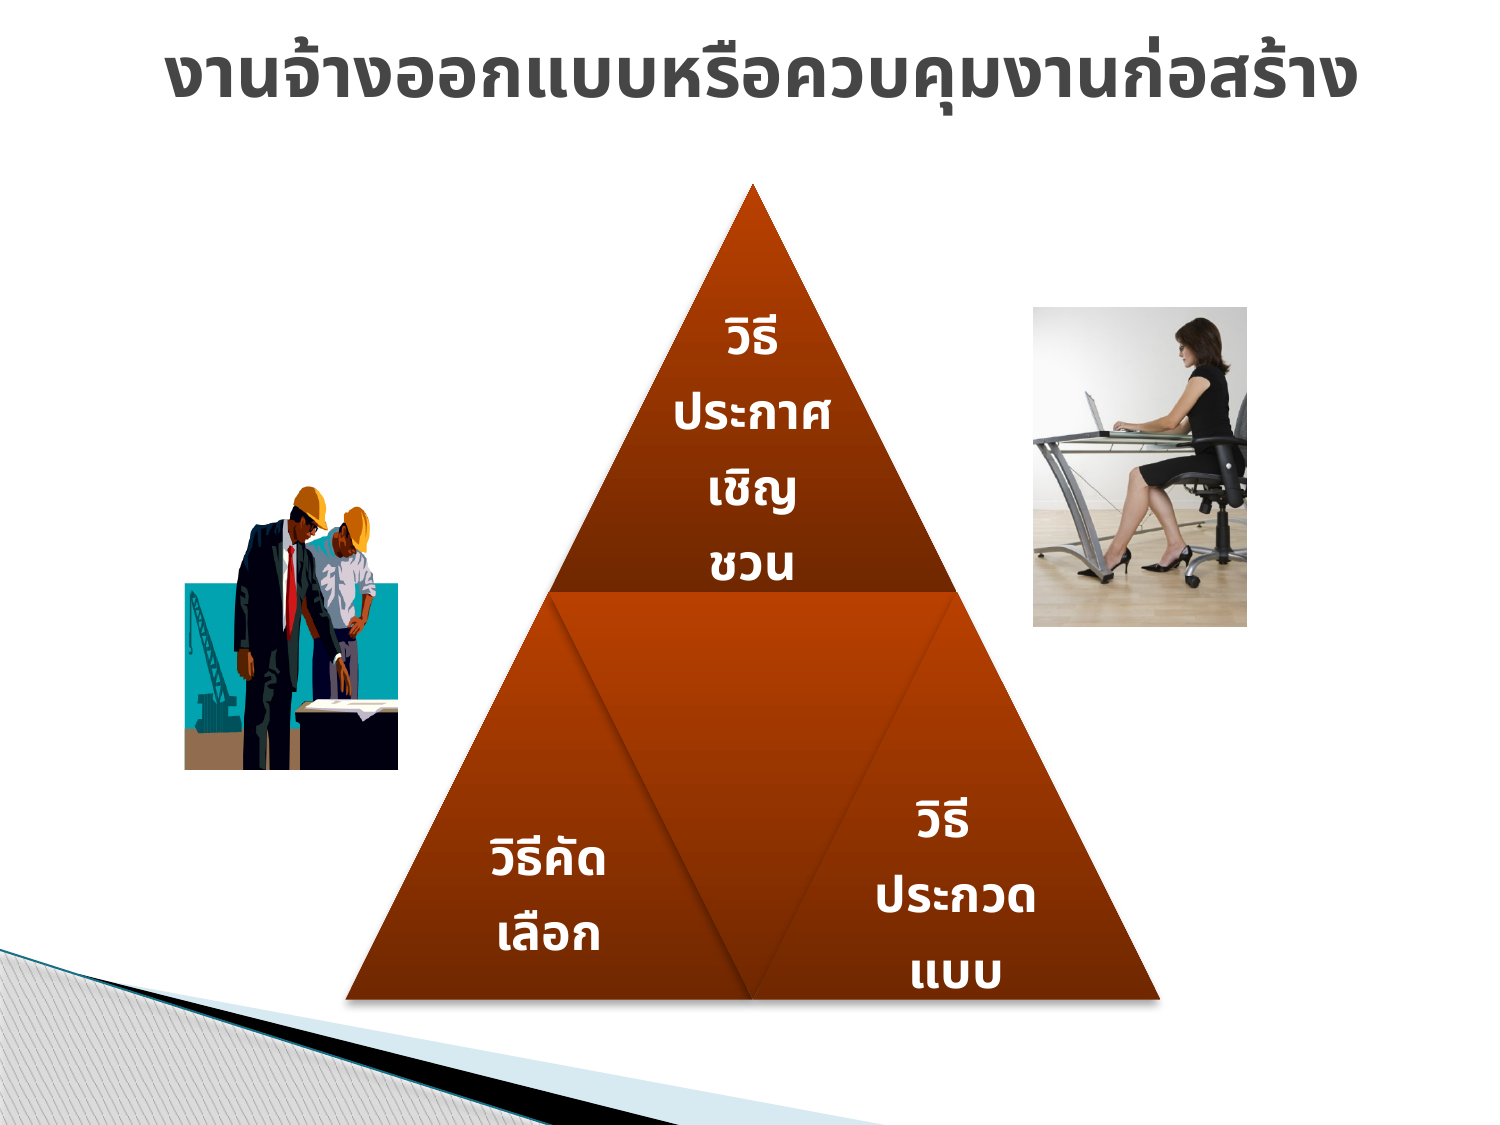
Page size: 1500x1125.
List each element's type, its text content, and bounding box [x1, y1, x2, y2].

title งานจ้างออกแบบหรือควบคุมงานก่อสร้าง [5, 19, 1500, 138]
picture [183, 484, 398, 770]
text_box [179, 184, 1326, 1000]
picture [1033, 307, 1247, 628]
